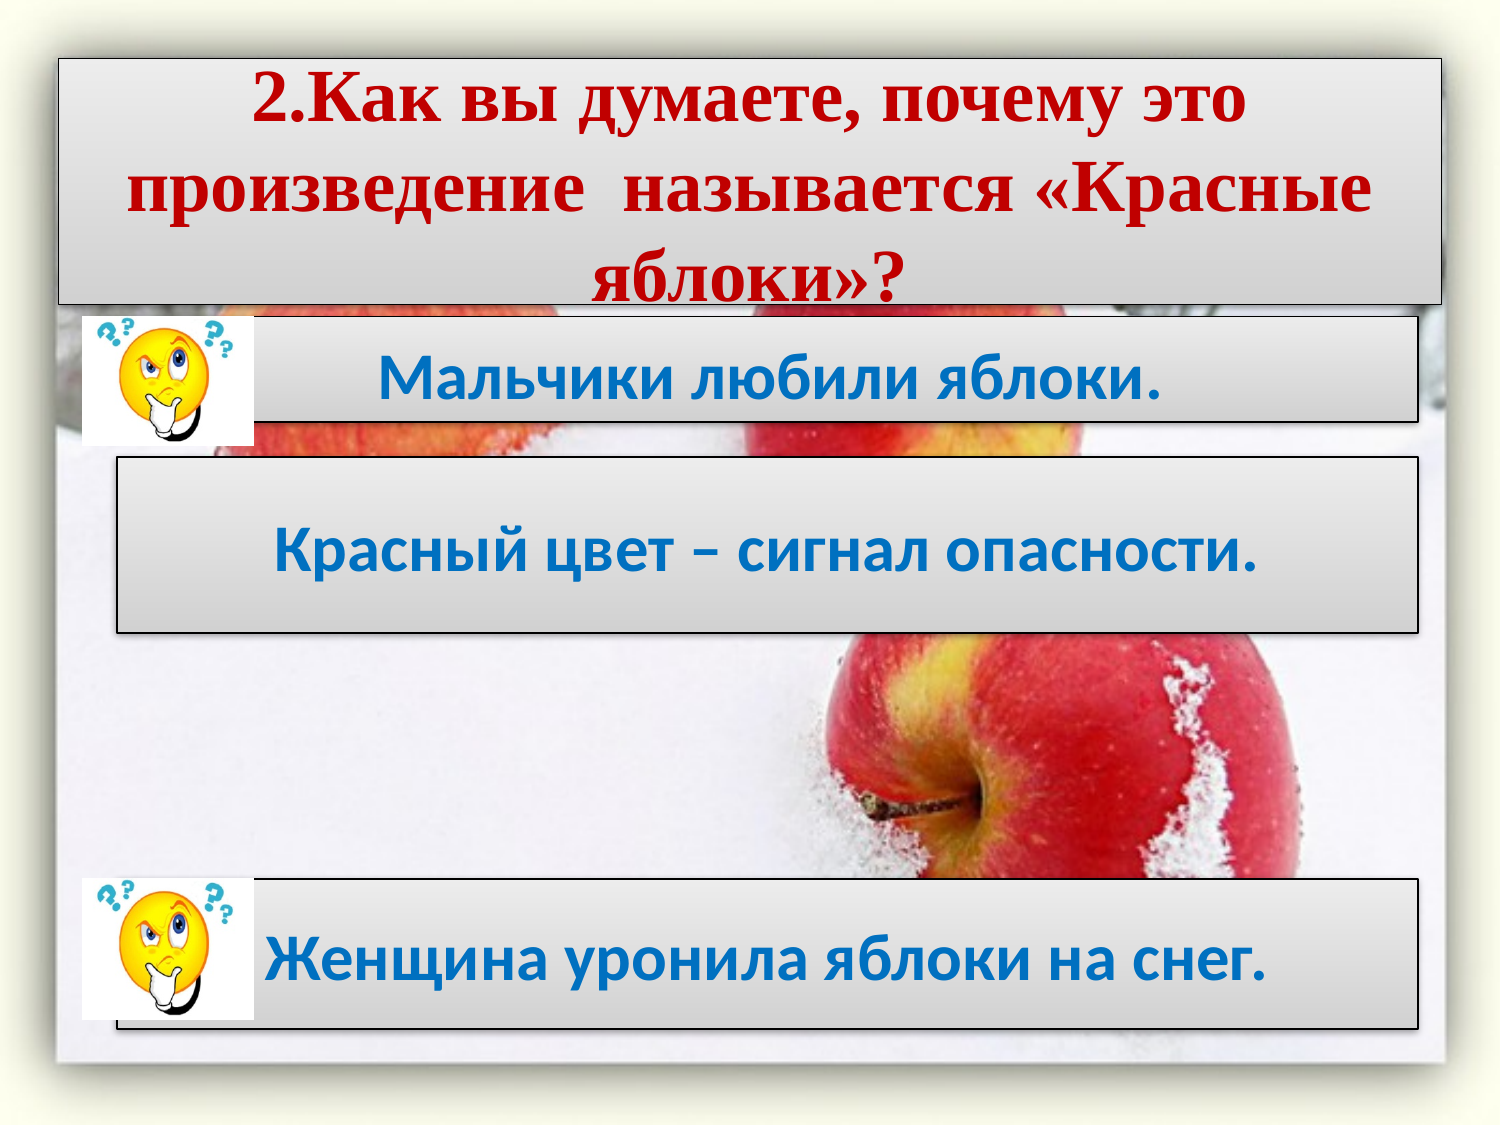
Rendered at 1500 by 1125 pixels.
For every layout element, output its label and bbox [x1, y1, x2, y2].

picture [81, 316, 255, 446]
picture [81, 878, 255, 1020]
list [0, 0, 1500, 1125]
